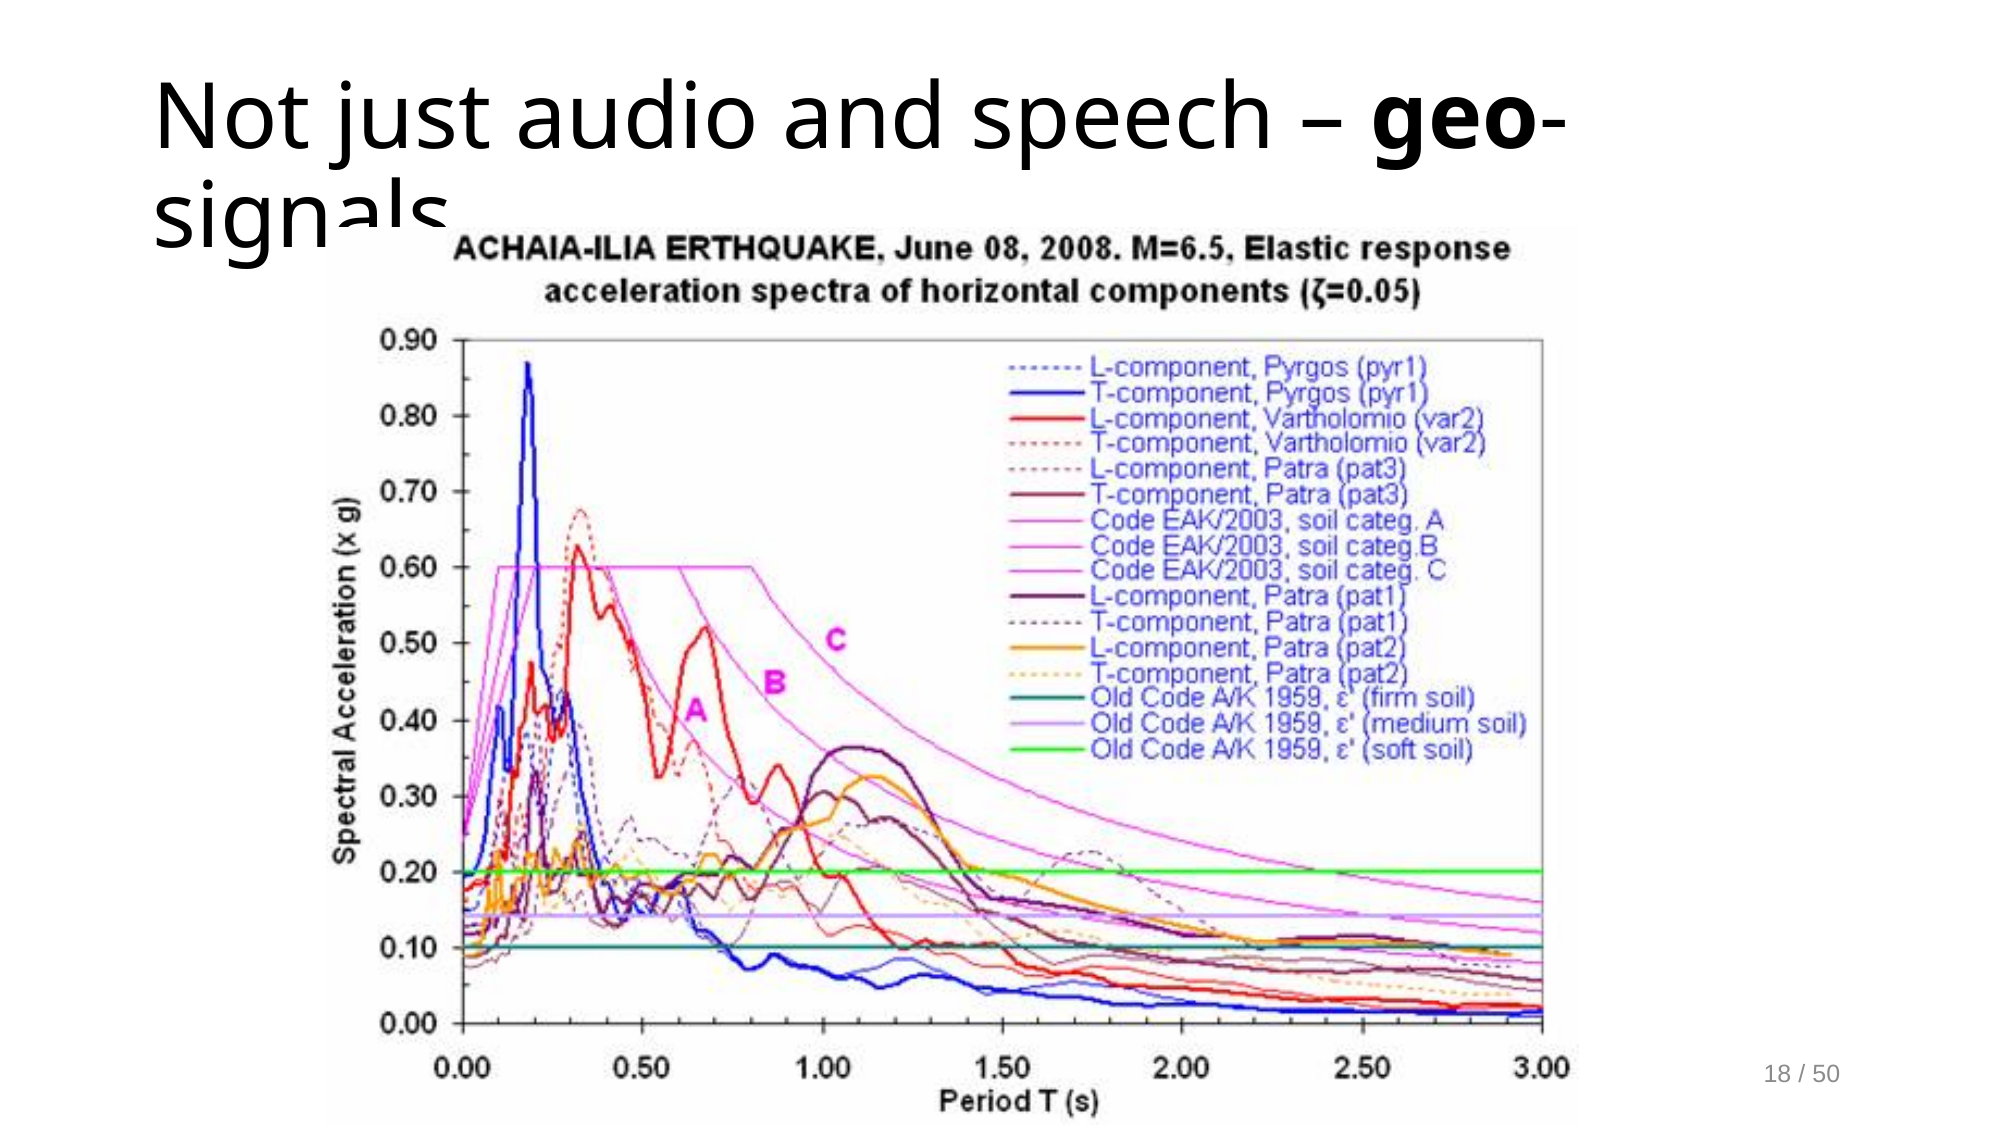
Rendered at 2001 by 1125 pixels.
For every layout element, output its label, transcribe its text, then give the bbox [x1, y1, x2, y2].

title Not just audio and speech – geo-signals [137, 59, 1863, 278]
slide_number 18 / 50 [1579, 1042, 1863, 1103]
picture [326, 227, 1579, 1125]
